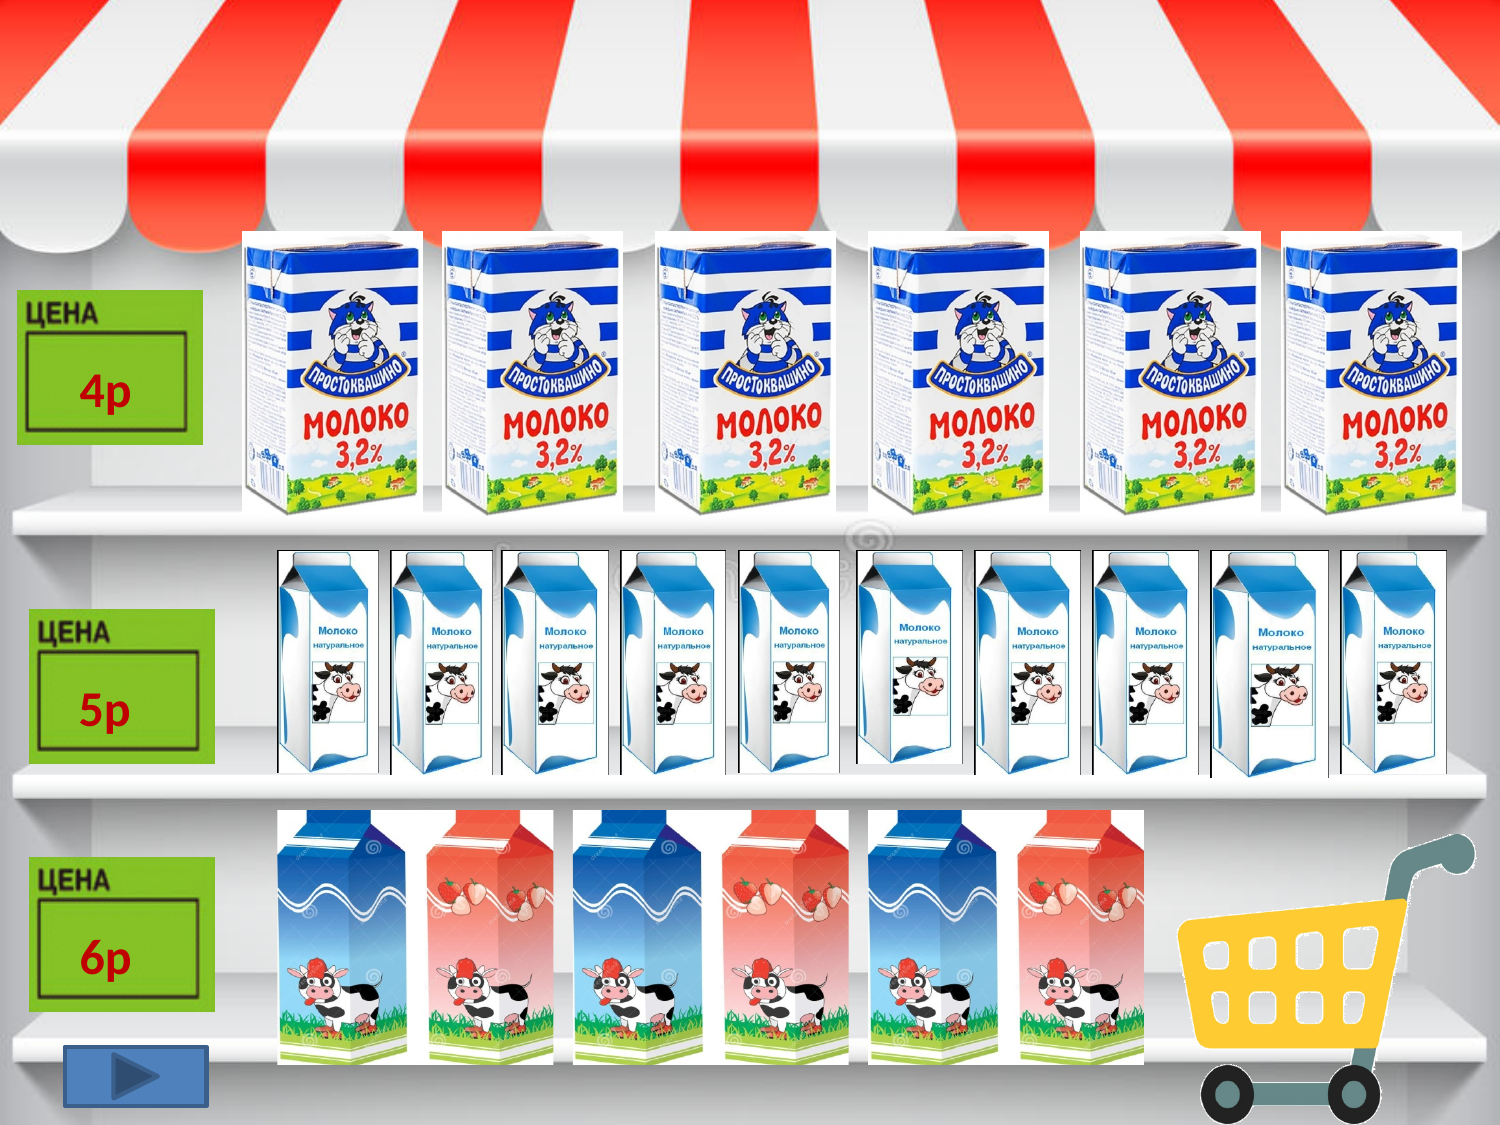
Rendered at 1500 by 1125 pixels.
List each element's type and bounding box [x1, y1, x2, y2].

picture [17, 290, 203, 445]
picture [855, 550, 963, 764]
picture [1281, 231, 1462, 516]
picture [389, 550, 493, 776]
picture [1174, 834, 1477, 1125]
picture [29, 609, 215, 764]
picture [1210, 550, 1329, 778]
list [0, 0, 1500, 1125]
picture [277, 550, 380, 774]
picture [1092, 550, 1200, 776]
picture [867, 810, 1145, 1065]
picture [277, 810, 554, 1065]
picture [29, 857, 215, 1012]
picture [619, 550, 726, 776]
picture [655, 231, 836, 516]
picture [974, 550, 1081, 776]
picture [1340, 550, 1448, 774]
picture [442, 231, 624, 516]
picture [1080, 231, 1262, 516]
picture [501, 550, 609, 776]
picture [572, 810, 849, 1065]
picture [867, 231, 1049, 516]
picture [737, 550, 840, 774]
picture [241, 231, 423, 516]
